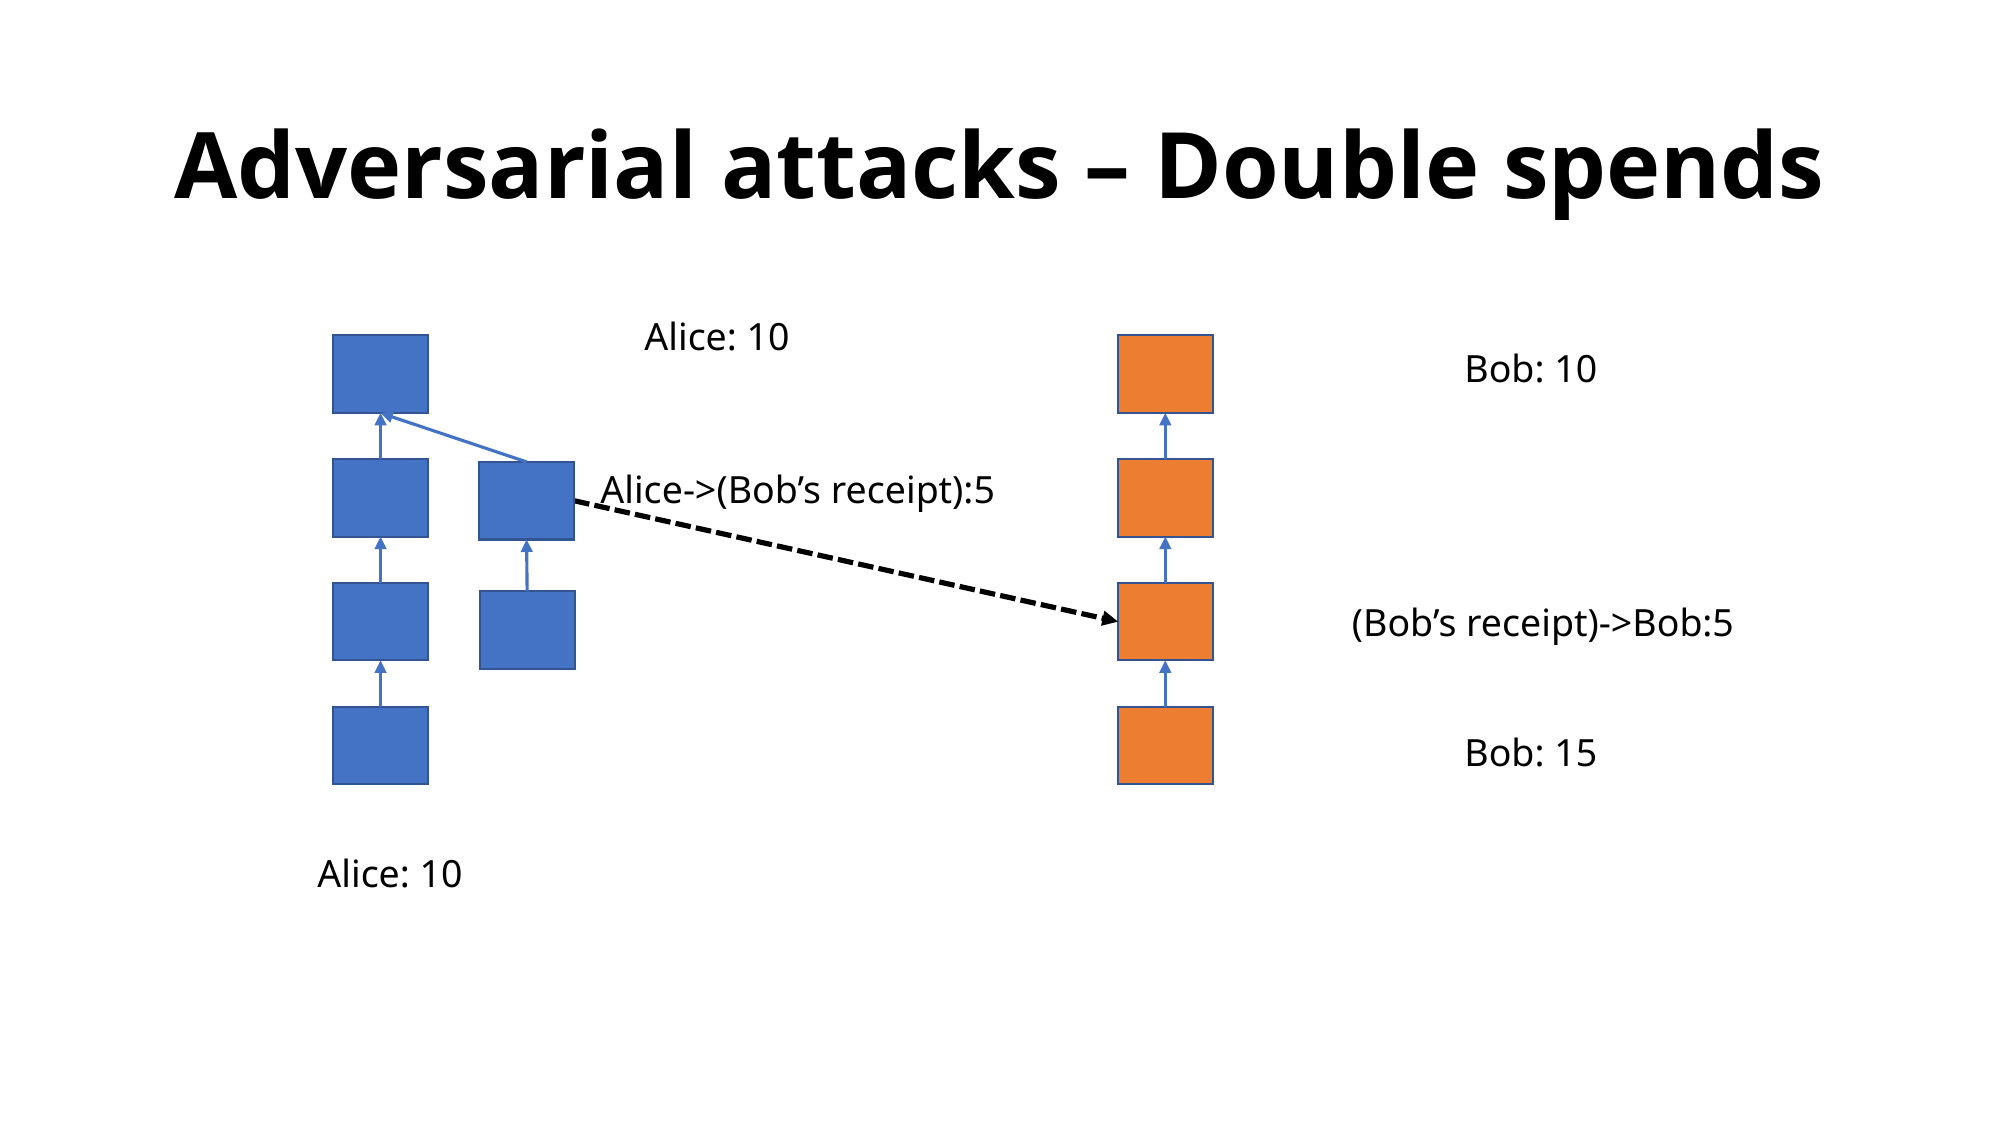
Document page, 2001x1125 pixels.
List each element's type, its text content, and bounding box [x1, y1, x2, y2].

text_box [380, 413, 527, 462]
text_box (Bob’s receipt)->Bob:5 [1337, 591, 1750, 652]
text_box [479, 590, 576, 670]
title Adversarial attacks – Double spends [137, 59, 1863, 278]
text_box [1117, 458, 1214, 538]
text_box Bob: 10 [1449, 337, 1613, 398]
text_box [574, 500, 1118, 622]
text_box Alice->(Bob’s receipt):5 [585, 459, 1011, 500]
text_box [332, 458, 429, 538]
text_box [1117, 582, 1214, 661]
text_box [478, 461, 575, 541]
text_box [332, 334, 429, 414]
text_box Alice: 10 [629, 305, 805, 365]
text_box [332, 582, 429, 661]
text_box [1117, 706, 1214, 785]
text_box Bob: 15 [1449, 721, 1613, 782]
text_box Alice: 10 [302, 842, 478, 902]
text_box [332, 706, 429, 785]
text_box [1117, 334, 1214, 414]
